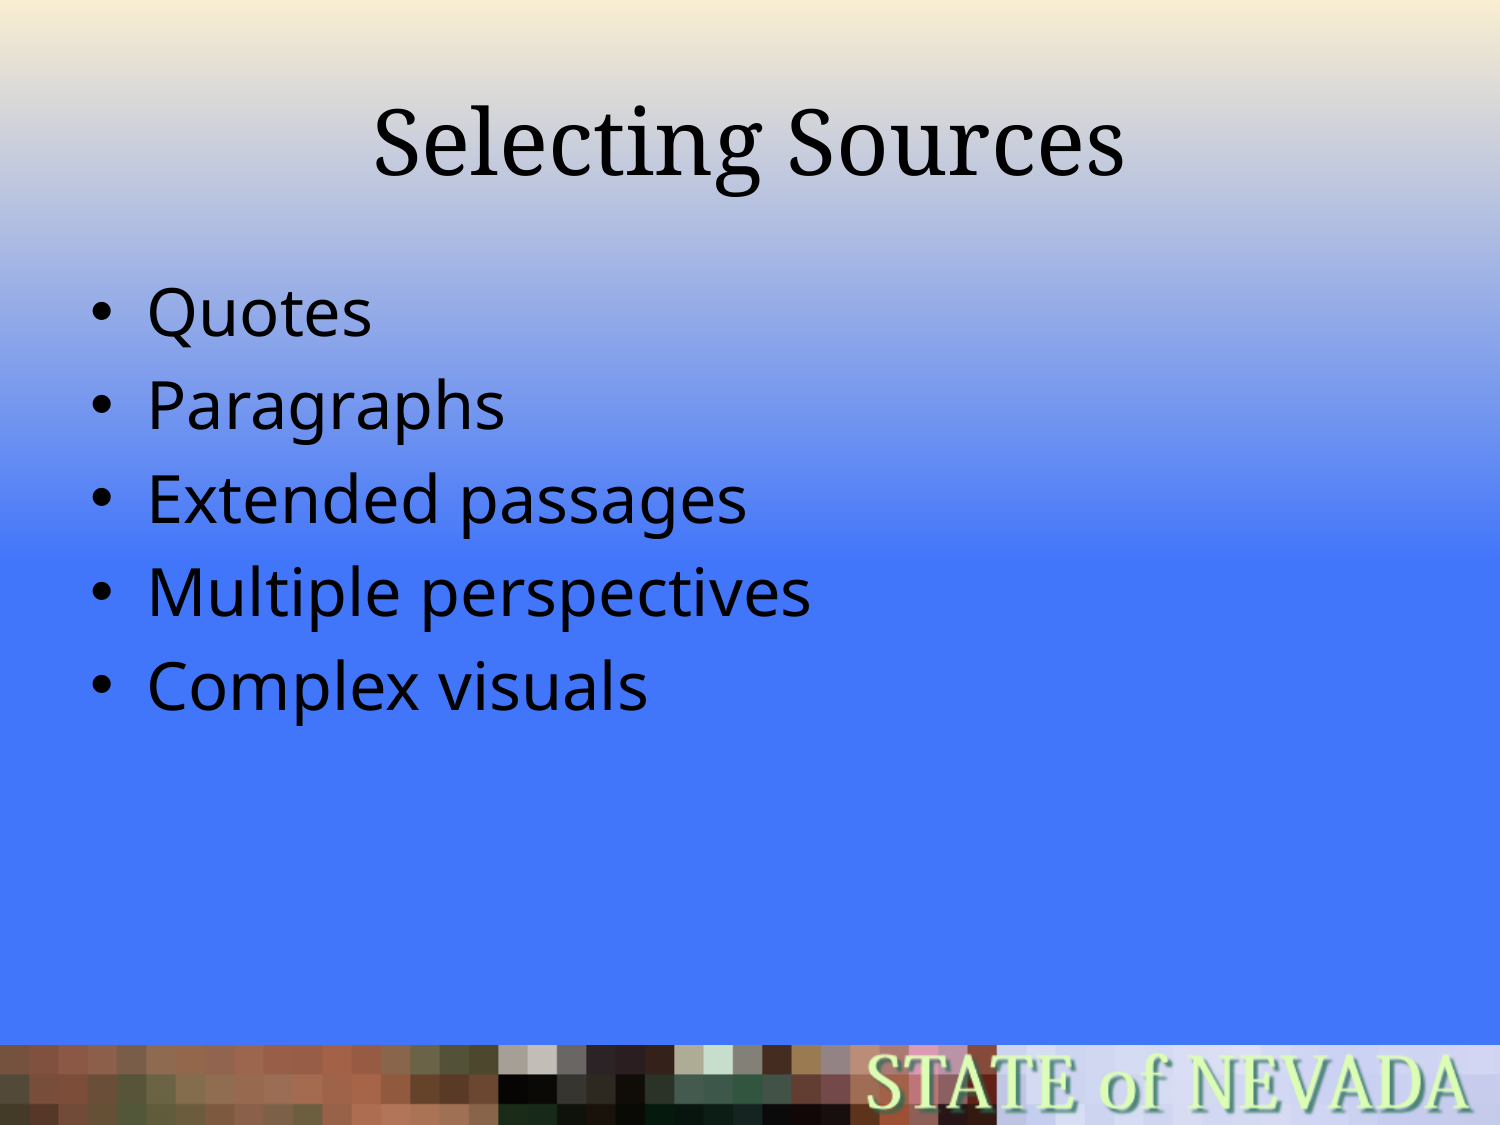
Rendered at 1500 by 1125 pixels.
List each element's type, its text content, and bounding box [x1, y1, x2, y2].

picture [0, 1045, 1500, 1125]
title Selecting Sources [75, 45, 1425, 233]
list Quotes Paragraphs Extended passages Multiple perspectives Complex visuals [75, 262, 1425, 1005]
